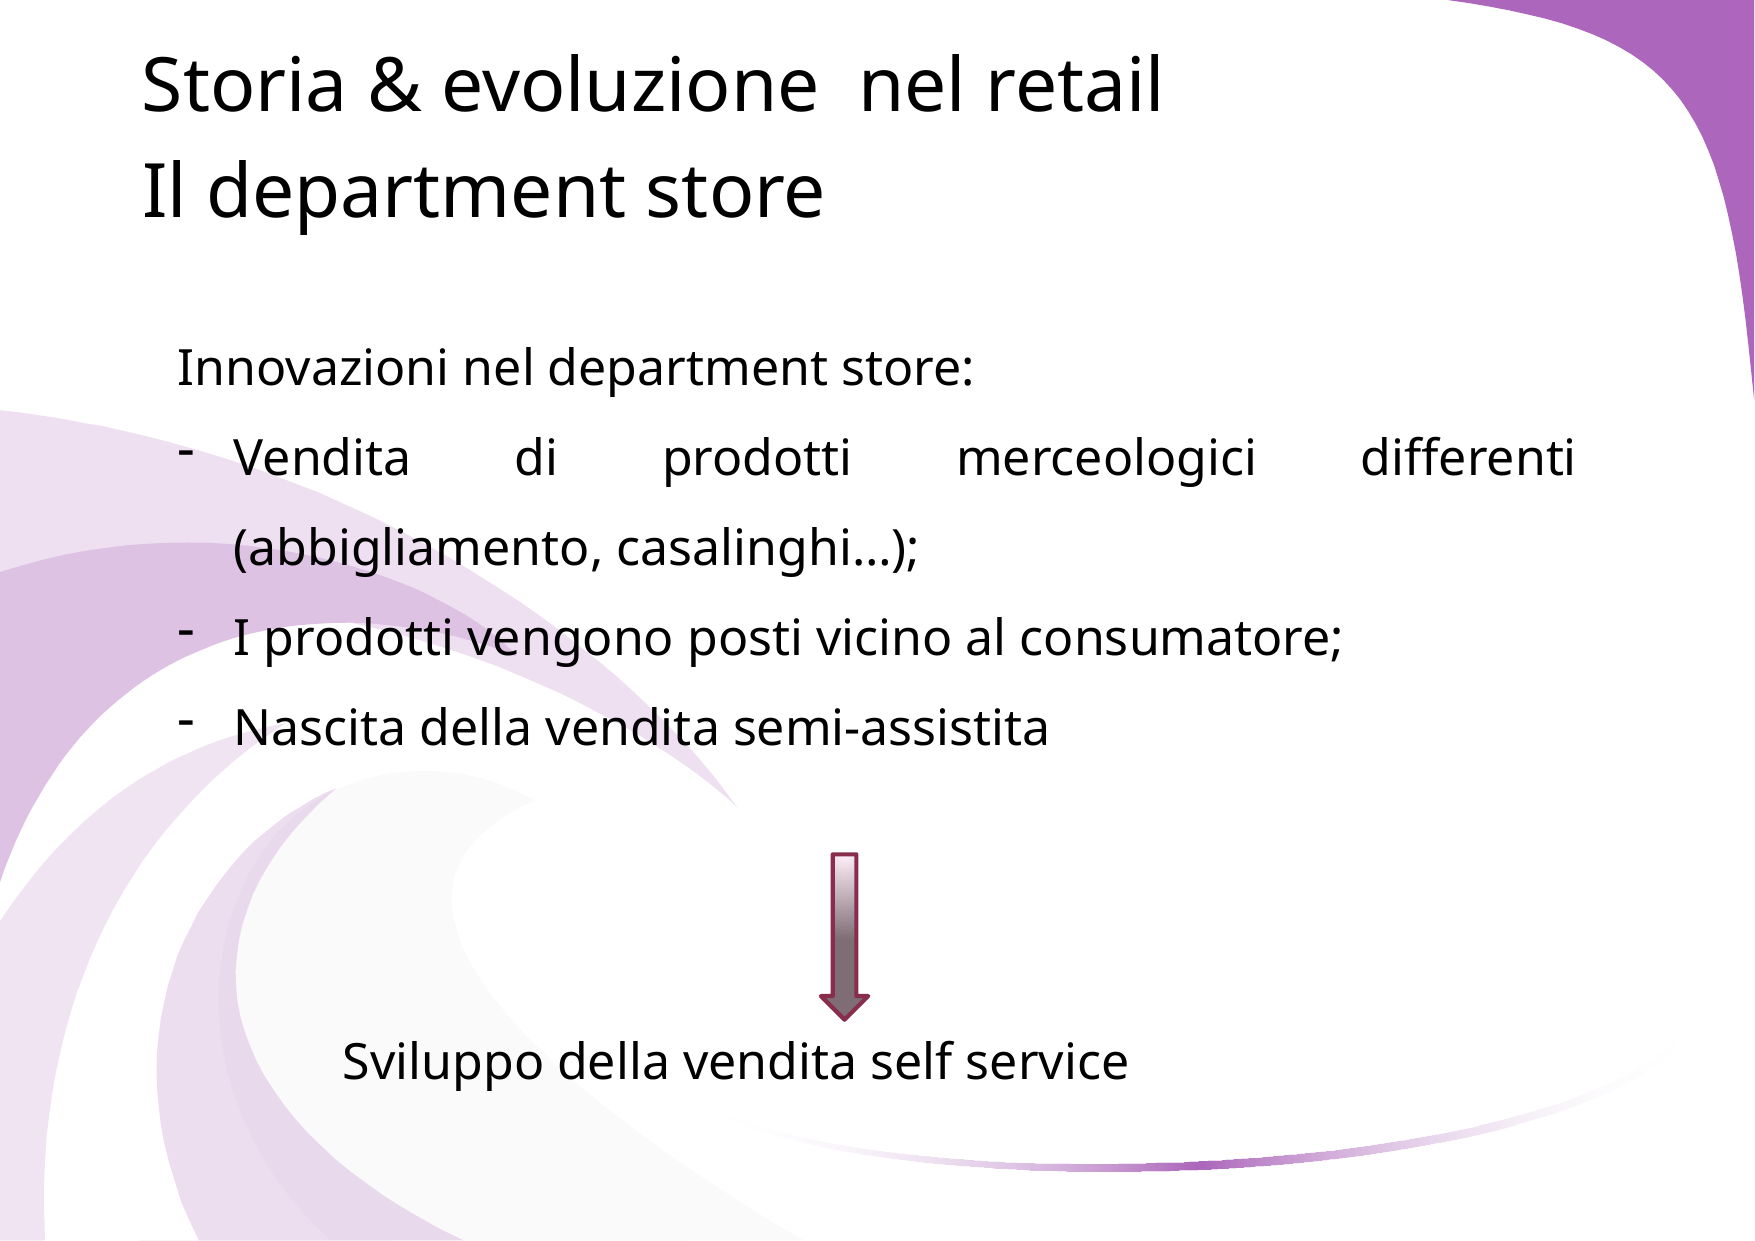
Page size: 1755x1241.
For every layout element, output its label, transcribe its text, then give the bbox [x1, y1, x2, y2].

text_box [818, 852, 871, 1021]
text_box Il department store [127, 135, 1628, 286]
text_box Sviluppo della vendita self service [327, 1021, 1368, 1142]
text_box Innovazioni nel department store: Vendita di prodotti merceologici differenti (abbigliamento, casalinghi…); I prodotti vengono posti vicino al consumatore; Nascita della vendita semi-assistita [162, 298, 1593, 823]
text_box Storia & evoluzione nel retail [127, 29, 1627, 135]
